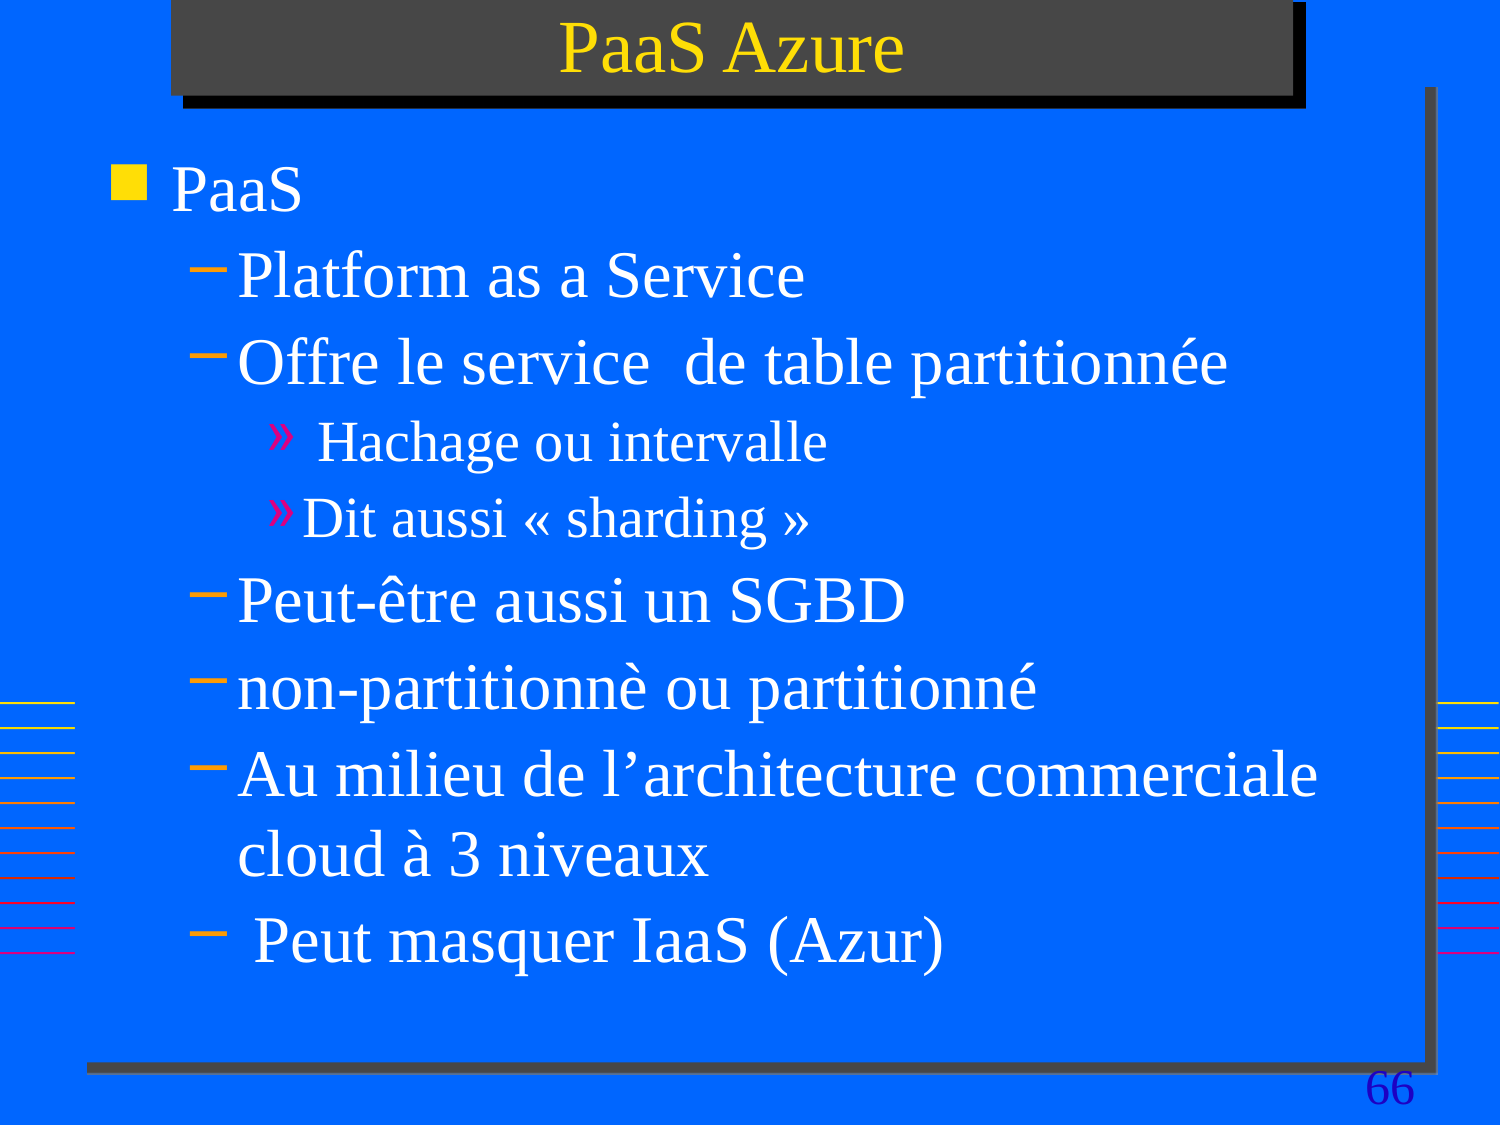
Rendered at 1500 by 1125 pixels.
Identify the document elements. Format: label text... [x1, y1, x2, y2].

list PaaS Platform as a Service Offre le service de table partitionnée Hachage ou intervalle Dit aussi « sharding » Peut-être aussi un SGBD non-partitionnè ou partitionné Au milieu de l’architecture commerciale cloud à 3 niveaux Peut masquer IaaS (Azur) [99, 136, 1376, 963]
title PaaS Azure [170, 0, 1294, 97]
